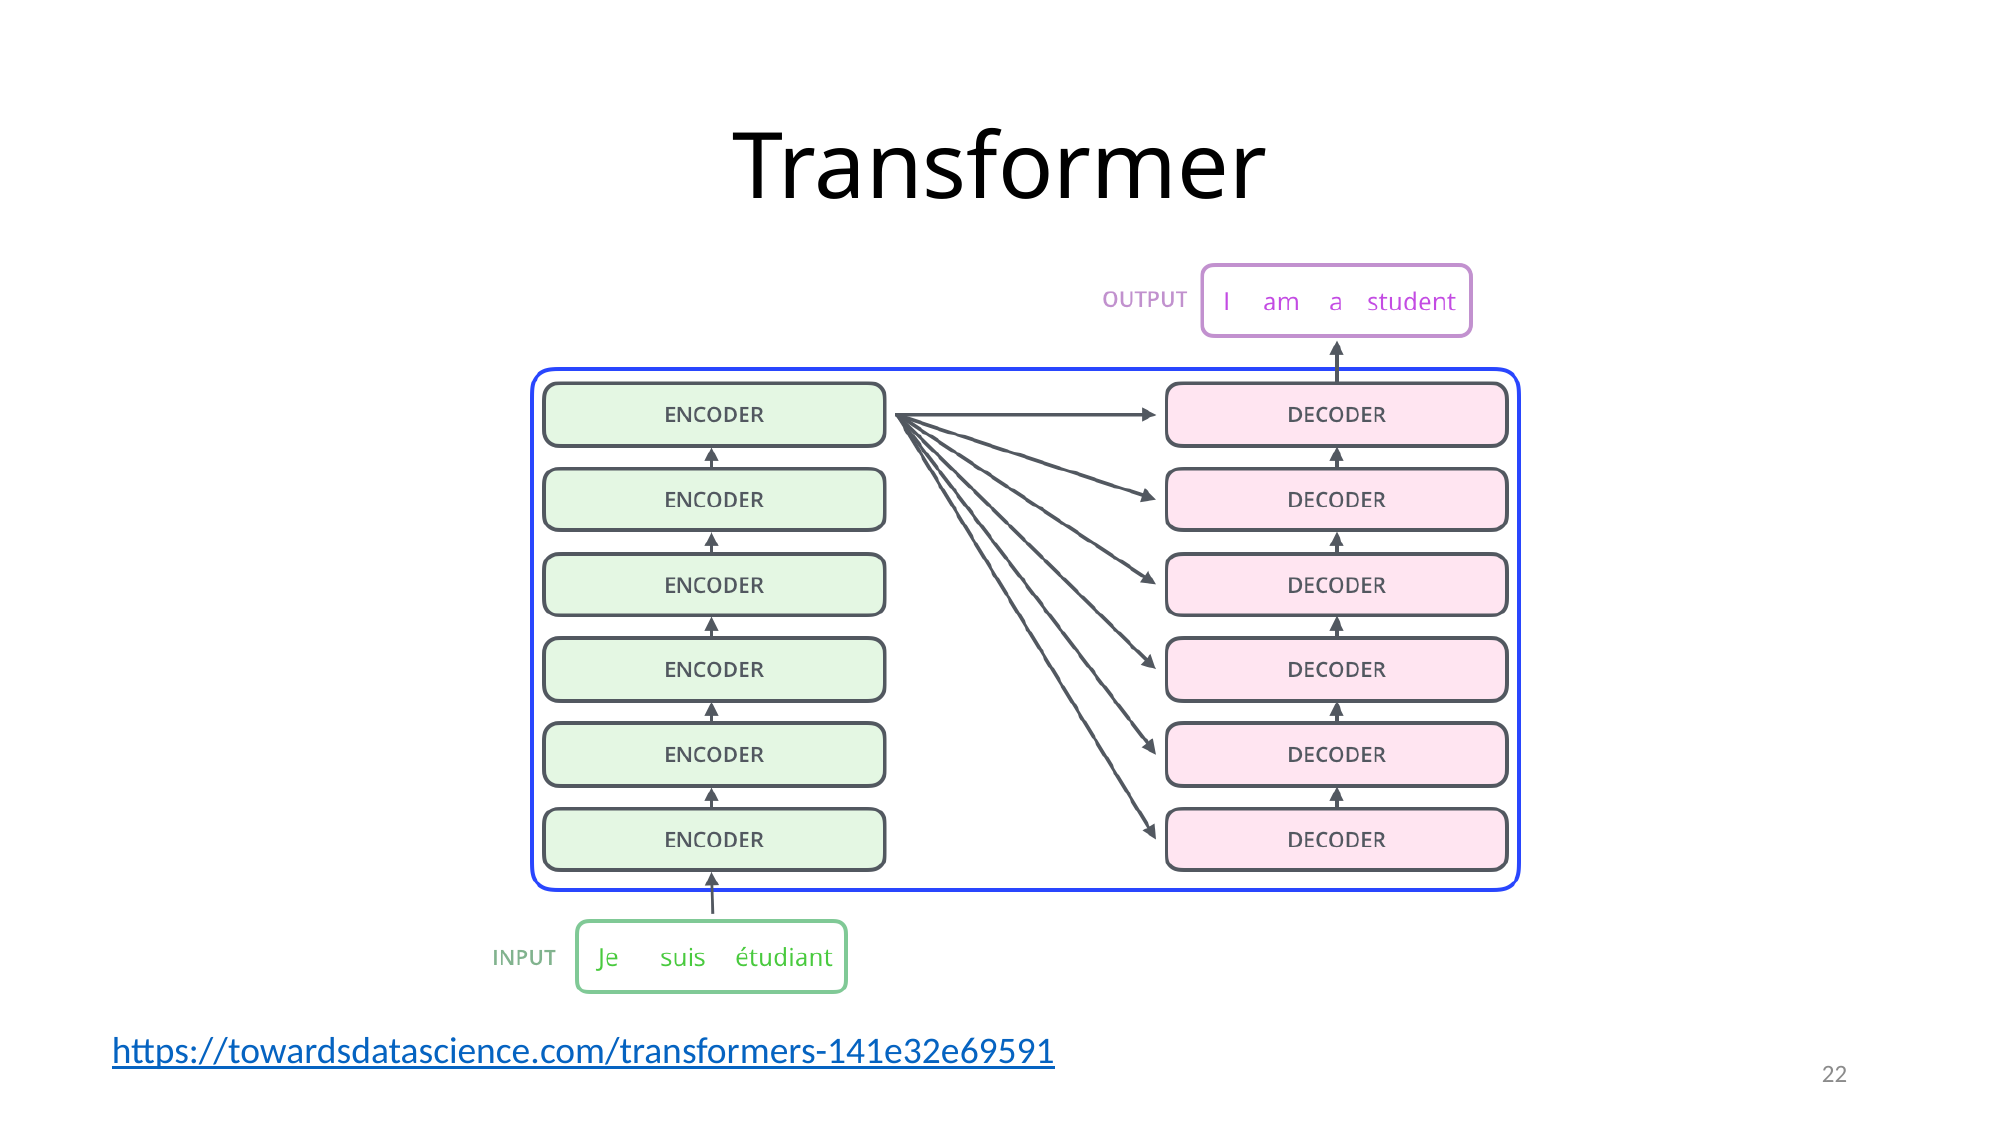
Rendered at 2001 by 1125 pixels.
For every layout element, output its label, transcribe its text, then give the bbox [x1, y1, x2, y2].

slide_number 22 [1412, 1042, 1863, 1103]
text_box https://towardsdatascience.com/transformers-141e32e69591 [97, 1018, 1192, 1124]
title Transformer [137, 59, 1863, 278]
picture [449, 256, 1602, 1007]
